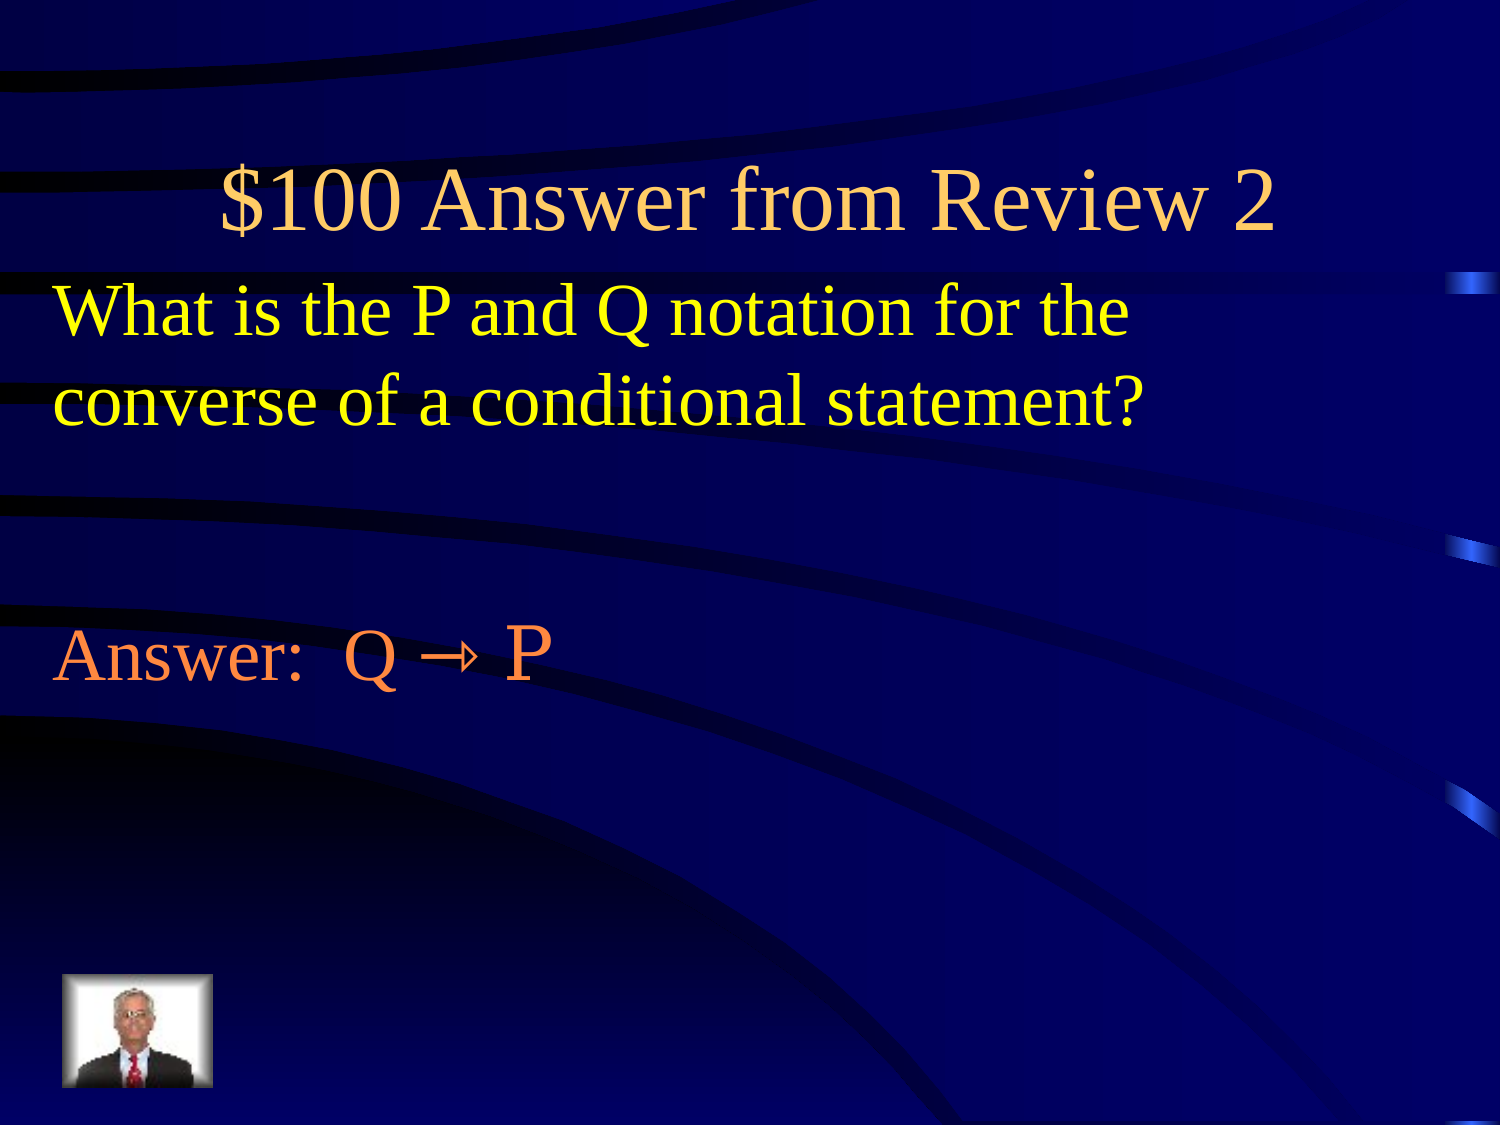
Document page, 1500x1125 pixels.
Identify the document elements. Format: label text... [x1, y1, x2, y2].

text_box What is the P and Q notation for the converse of a conditional statement? Answer: Q ⇾ P [37, 253, 1338, 703]
title $100 Answer from Review 2 [112, 99, 1388, 288]
picture [62, 974, 213, 1088]
